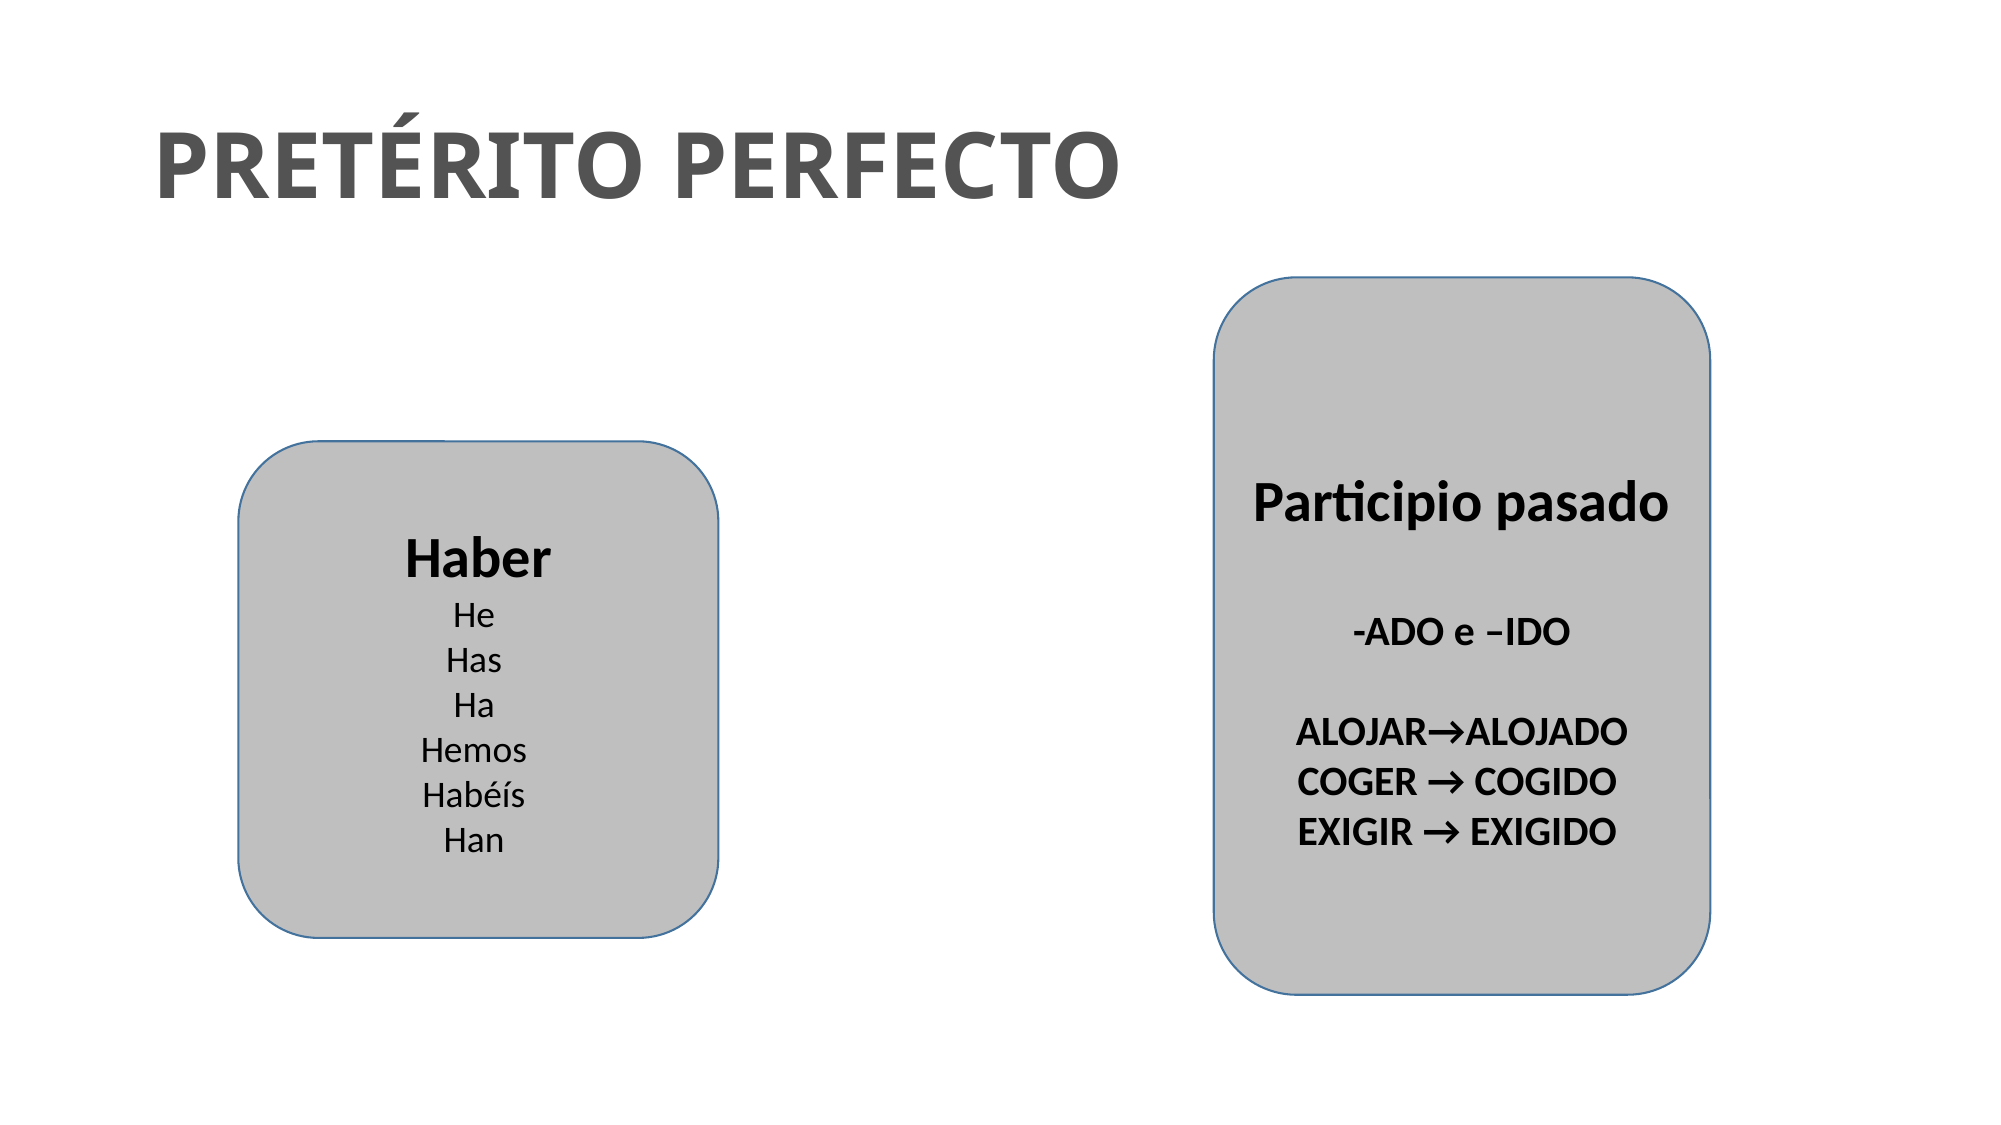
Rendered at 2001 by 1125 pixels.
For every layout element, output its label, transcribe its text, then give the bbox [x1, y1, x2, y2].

title PRETÉRITO PERFECTO [137, 59, 1863, 278]
text_box Participio pasado -ADO e –IDO ALOJAR→ALOJADO COGER → COGIDO EXIGIR → EXIGIDO [1212, 276, 1712, 996]
text_box Haber He Has Ha Hemos Habéís Han [237, 440, 720, 939]
